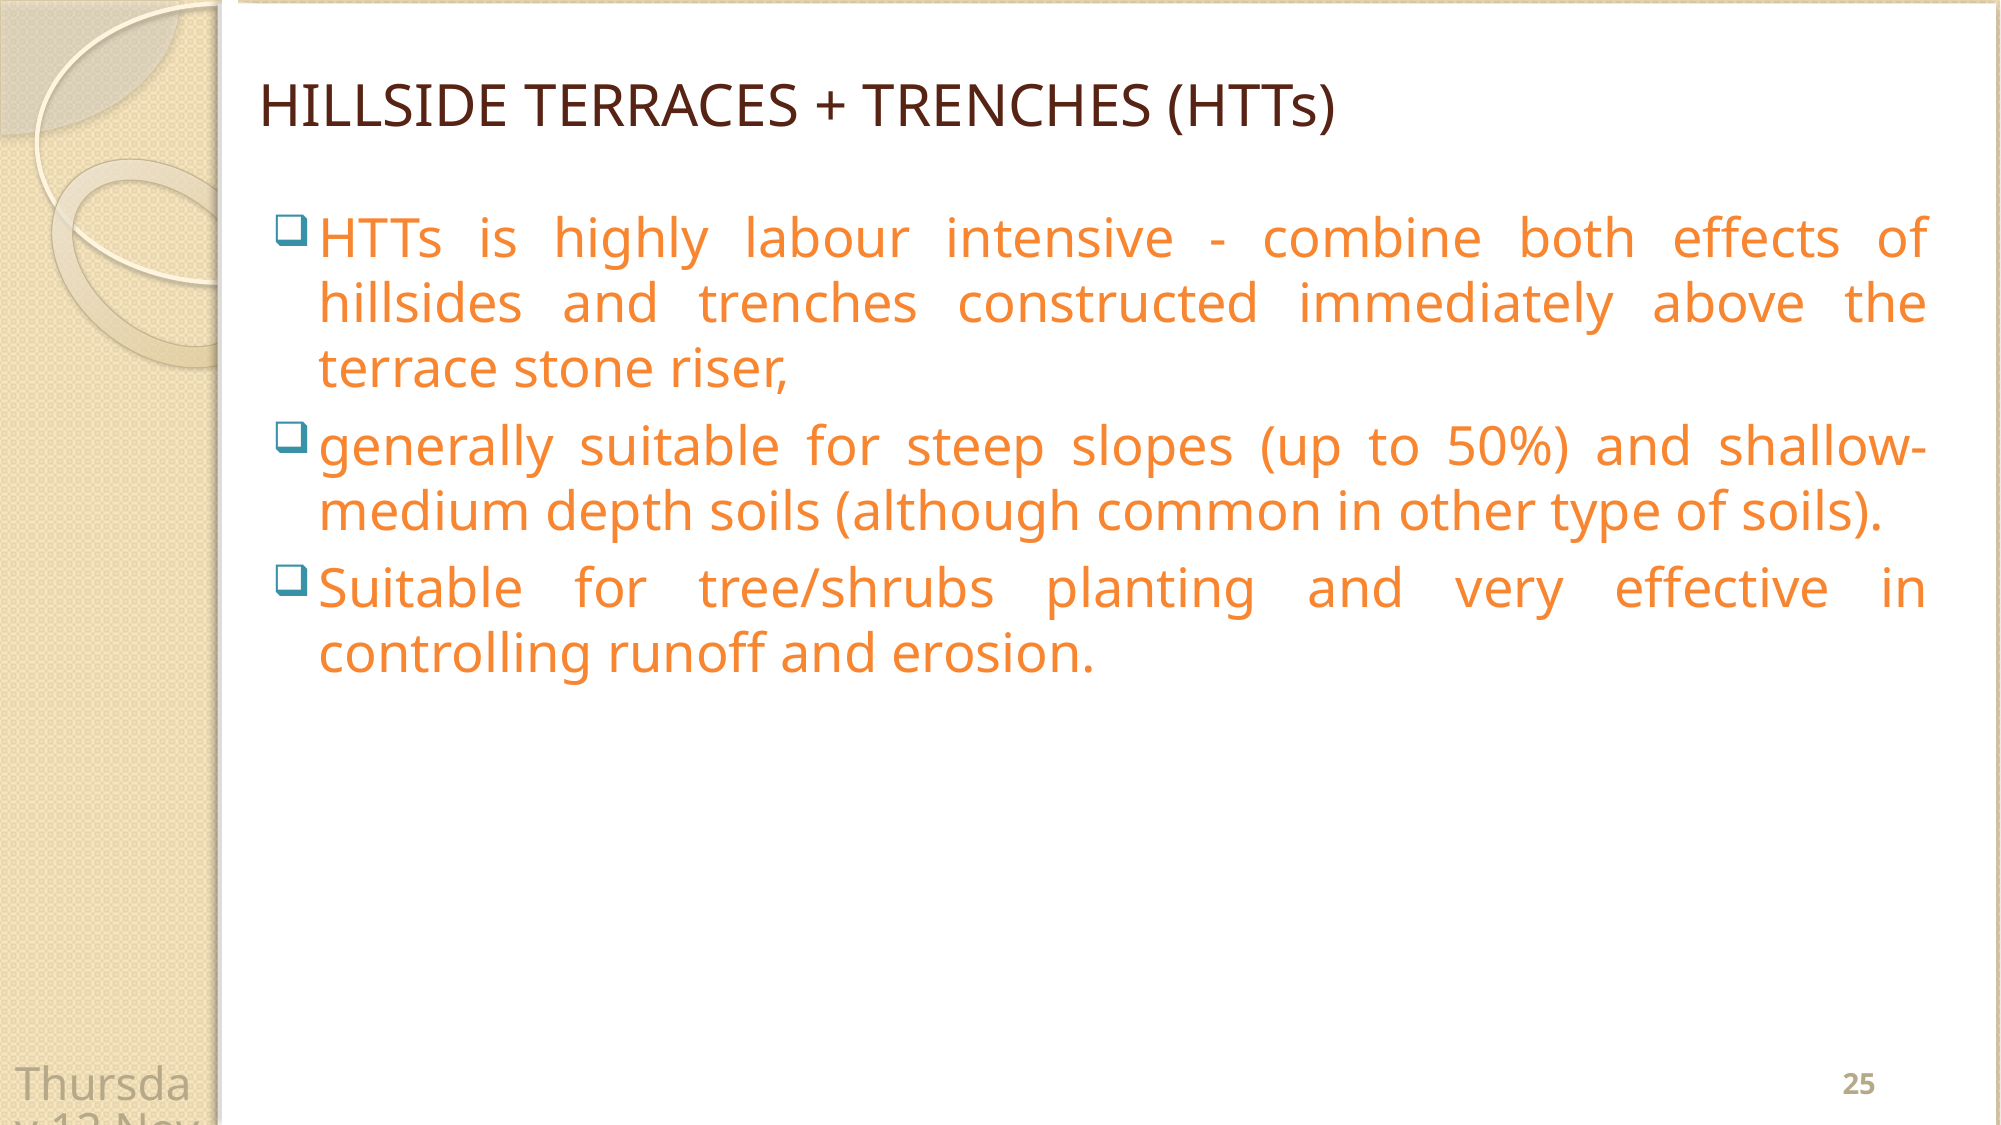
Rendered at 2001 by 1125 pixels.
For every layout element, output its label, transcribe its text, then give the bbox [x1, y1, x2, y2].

title HILLSIDE TERRACES + TRENCHES (HTTs) [244, 45, 1954, 162]
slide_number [0, 1061, 225, 1125]
slide_number 25 [1734, 1034, 1984, 1113]
list HTTs is highly labour intensive - combine both effects of hillsides and trenches constructed immediately above the terrace stone riser, generally suitable for steep slopes (up to 50%) and shallow-medium depth soils (although common in other type of soils). Suitable for tree/shrubs planting and very effective in controlling runoff and erosion. [244, 196, 1945, 1012]
